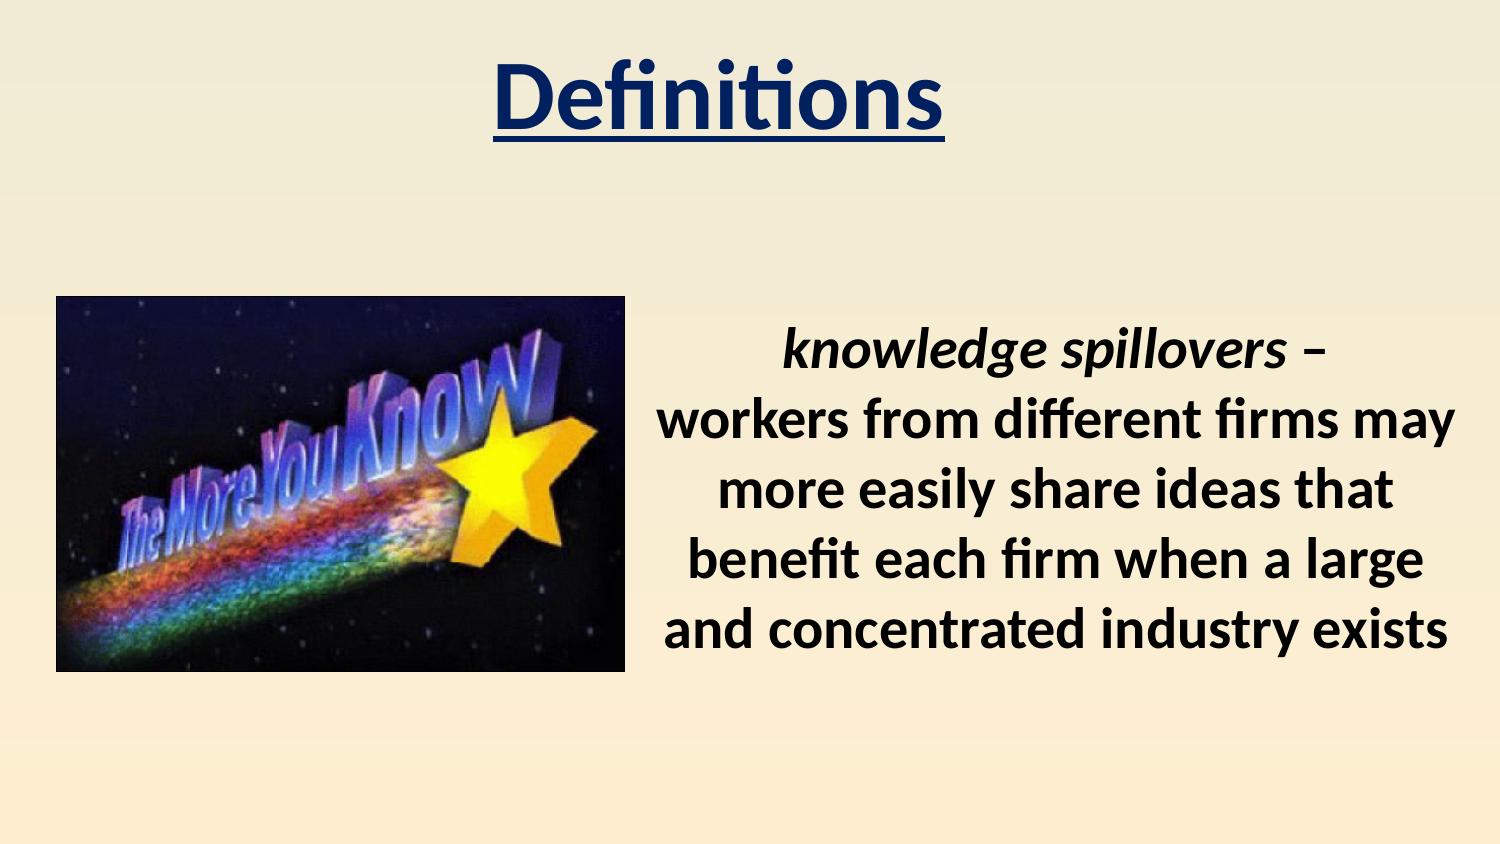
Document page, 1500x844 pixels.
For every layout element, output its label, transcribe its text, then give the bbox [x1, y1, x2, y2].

picture [56, 296, 626, 673]
text_box knowledge spillovers – workers from different firms may more easily share ideas that benefit each firm when a large and concentrated industry exists [637, 303, 1475, 668]
text_box Definitions [477, 21, 960, 157]
